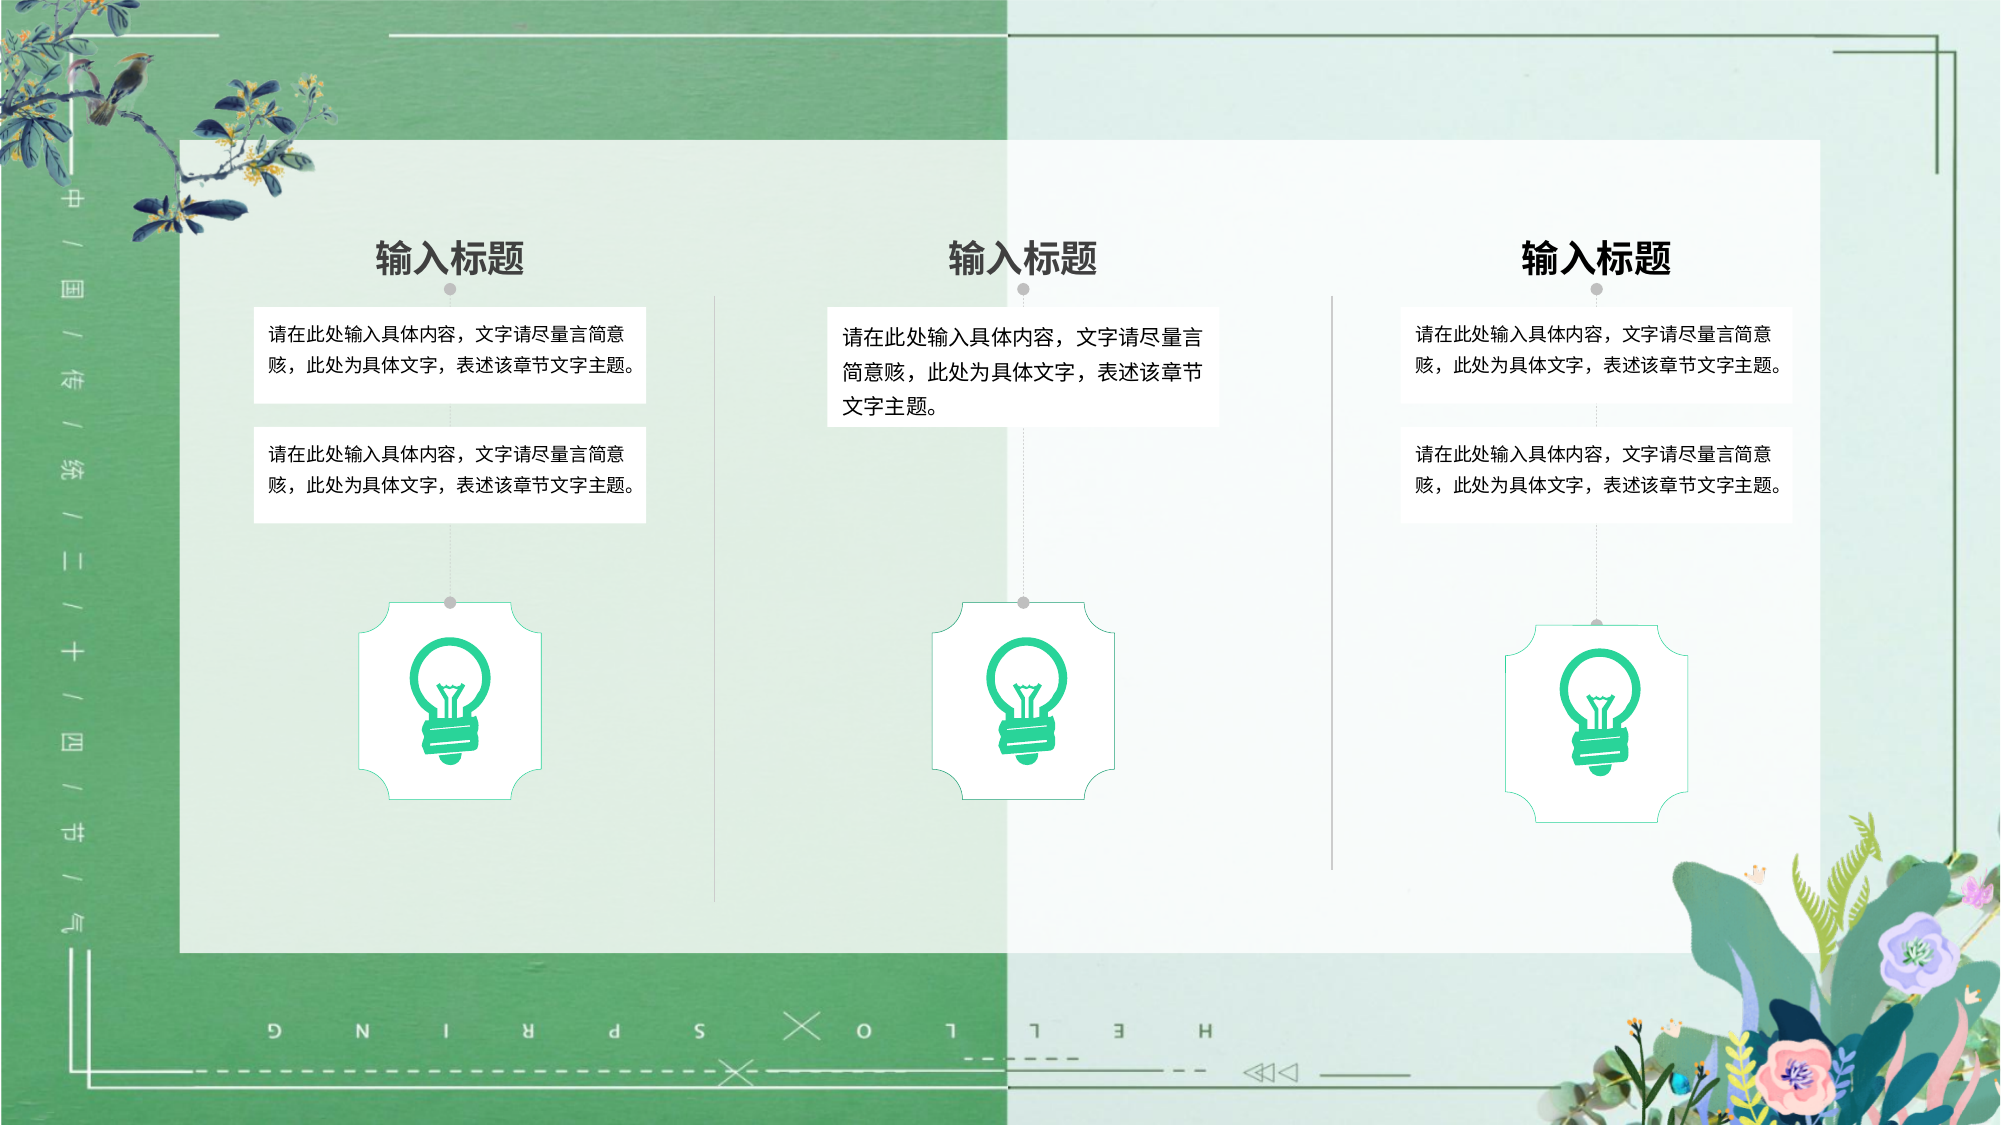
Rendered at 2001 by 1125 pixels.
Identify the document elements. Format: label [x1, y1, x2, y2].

text_box [253, 225, 1793, 903]
picture [0, 0, 2001, 1125]
